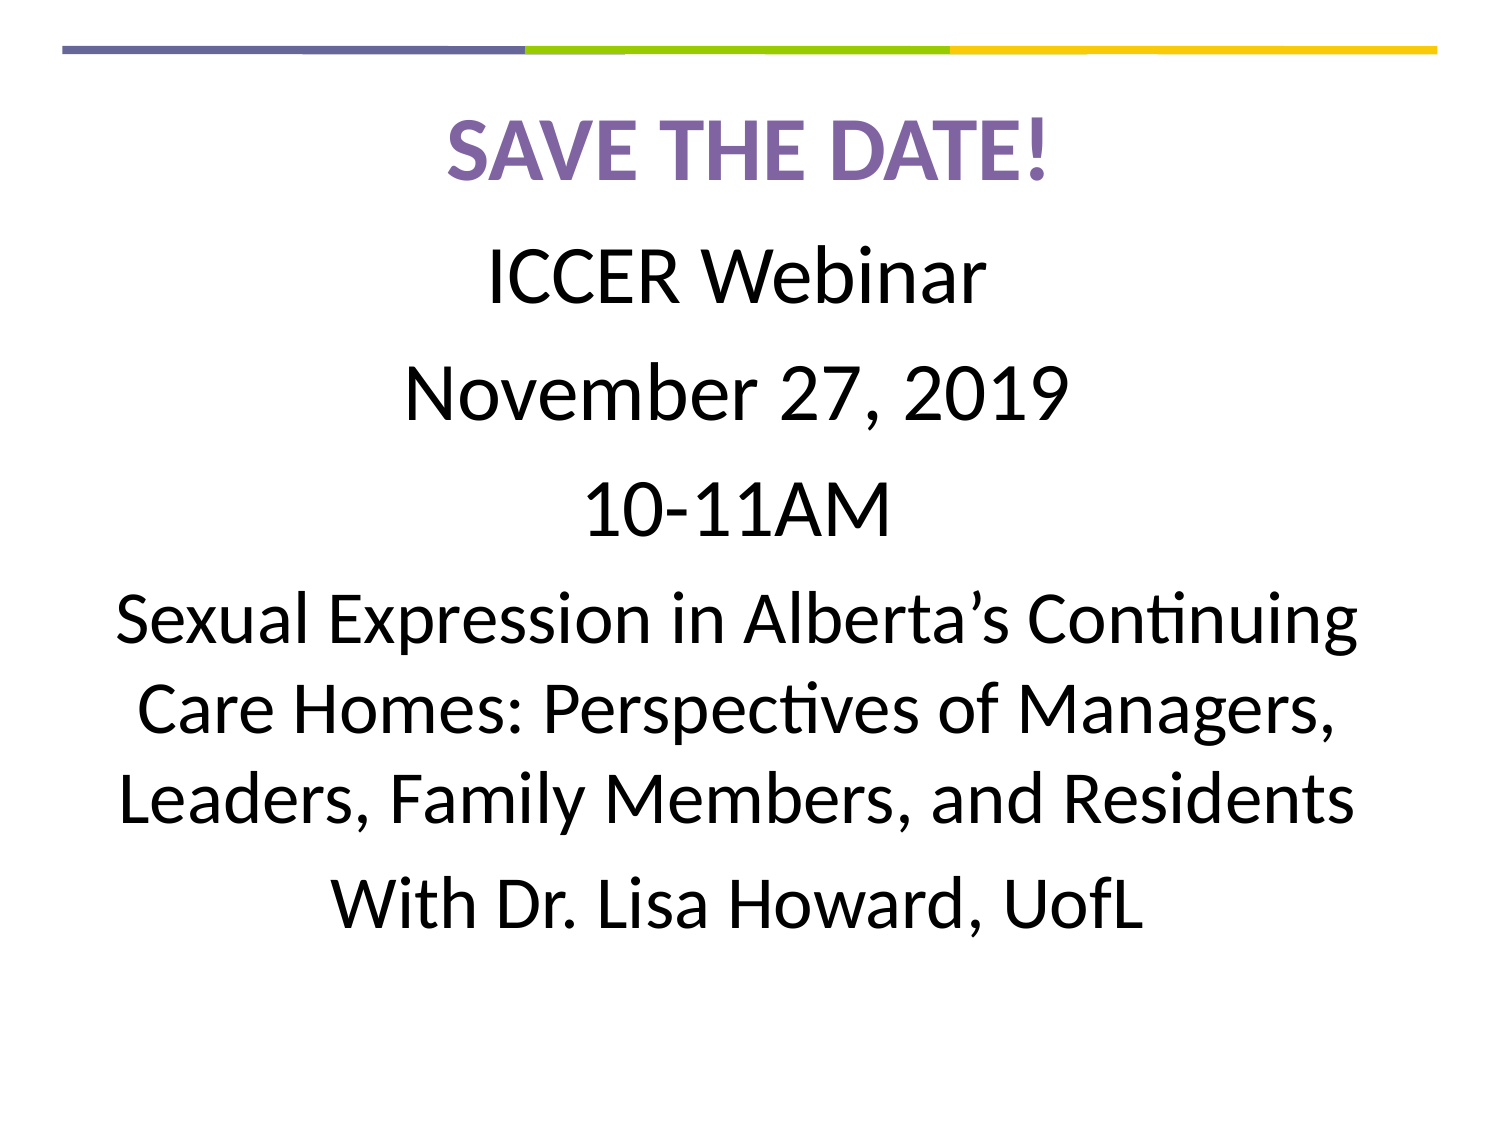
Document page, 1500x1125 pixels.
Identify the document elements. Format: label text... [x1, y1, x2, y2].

list ICCER Webinar November 27, 2019 10-11AM Sexual Expression in Alberta’s Continuing Care Homes: Perspectives of Managers, Leaders, Family Members, and Residents With Dr. Lisa Howard, UofL [62, 212, 1413, 956]
title SAVE THE DATE! [74, 49, 1426, 238]
